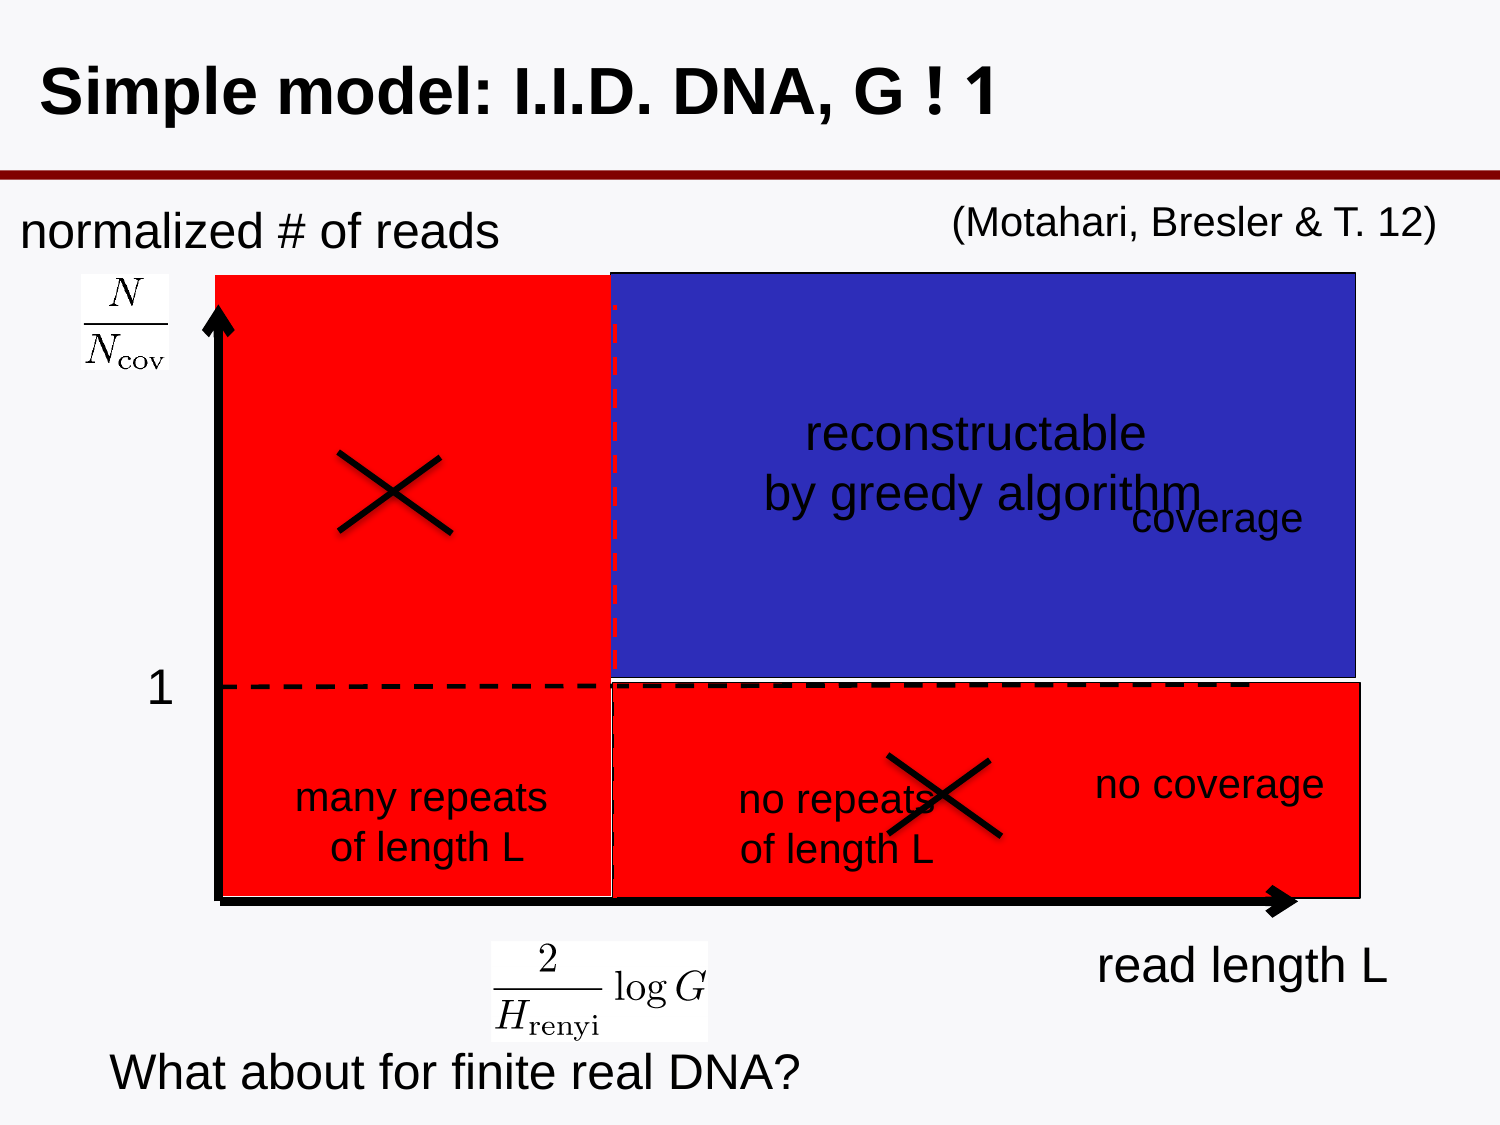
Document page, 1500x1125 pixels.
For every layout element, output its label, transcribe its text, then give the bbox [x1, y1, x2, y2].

picture [490, 940, 709, 1042]
text_box many repeats of length L [225, 762, 610, 877]
text_box (Motahari, Bresler & T. 12) [936, 187, 1453, 253]
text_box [620, 684, 1258, 688]
text_box [620, 682, 1361, 898]
text_box What about for finite real DNA? [94, 1032, 817, 1107]
text_box normalized # of reads [5, 191, 516, 267]
text_box reconstructable by greedy algorithm [610, 272, 1356, 678]
text_box read length L [1082, 924, 1404, 1000]
title Simple model: I.I.D. DNA, G ! 1 [24, 24, 1500, 151]
text_box [215, 275, 611, 682]
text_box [337, 451, 453, 534]
text_box many repeats of length L [620, 762, 630, 877]
picture [80, 273, 169, 371]
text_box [887, 754, 1002, 837]
text_box no coverage [1080, 749, 1432, 815]
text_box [217, 684, 610, 688]
text_box no repeats of length L [723, 764, 951, 880]
text_box coverage [1116, 483, 1319, 549]
text_box [223, 695, 610, 896]
text_box 1 [131, 647, 190, 722]
